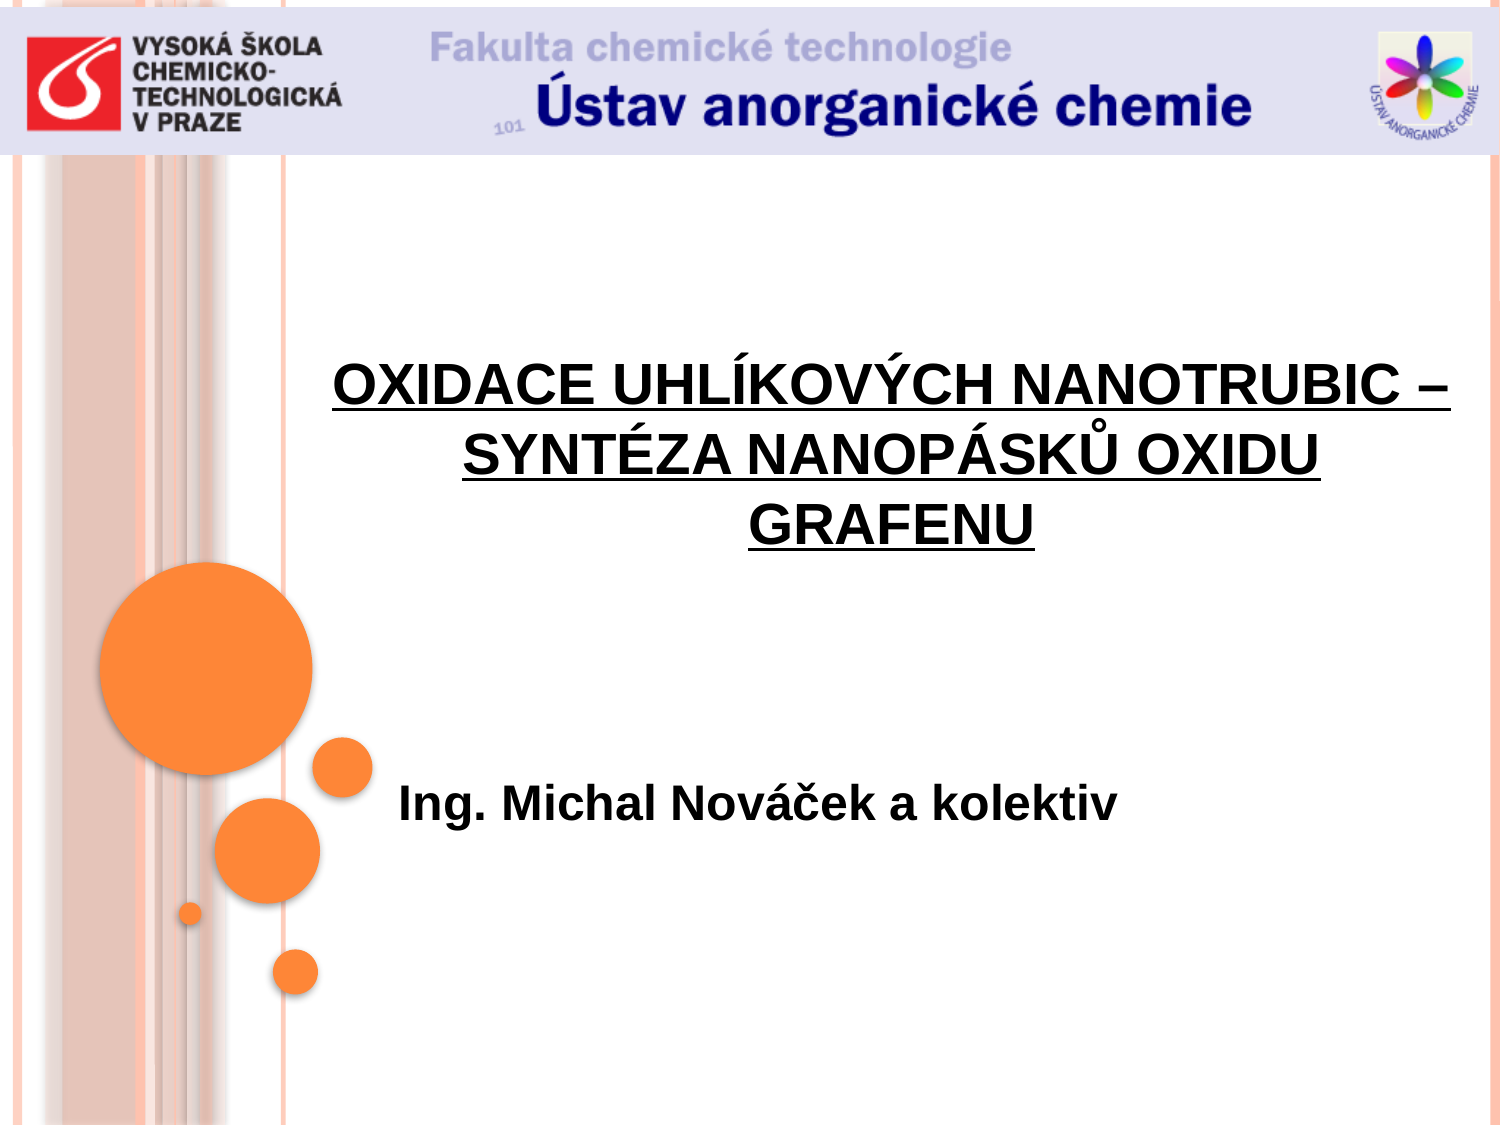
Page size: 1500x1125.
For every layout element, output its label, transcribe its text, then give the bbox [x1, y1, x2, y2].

picture [0, 6, 1499, 156]
title Oxidace uhlíkových nanotrubic – syntéza nanopásků oxidu grafenu [312, 338, 1471, 649]
subtitle Ing. Michal Nováček a kolektiv [383, 763, 1397, 989]
